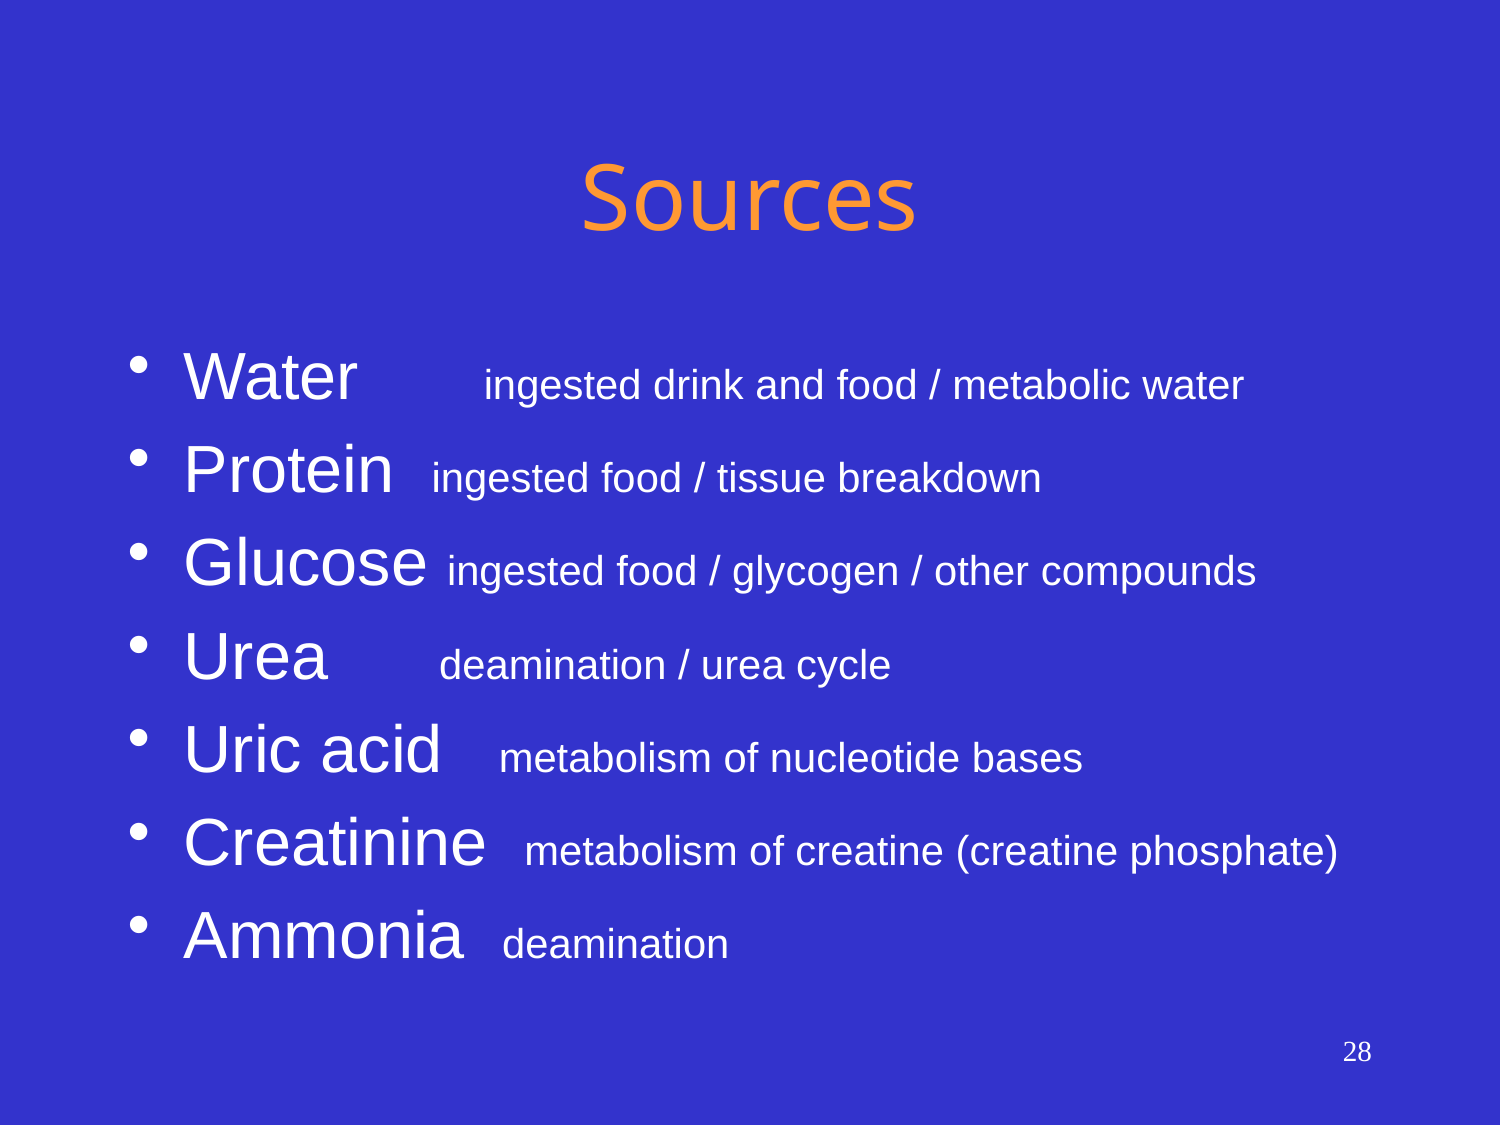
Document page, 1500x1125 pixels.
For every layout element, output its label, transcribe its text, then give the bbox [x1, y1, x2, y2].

slide_number 28 [1074, 1024, 1388, 1101]
title Sources [112, 99, 1388, 288]
list Water ingested drink and food / metabolic water Protein ingested food / tissue breakdown Glucose ingested food / glycogen / other compounds Urea deamination / urea cycle Uric acid metabolism of nucleotide bases Creatinine metabolism of creatine (creatine phosphate) Ammonia deamination [112, 324, 1388, 1000]
